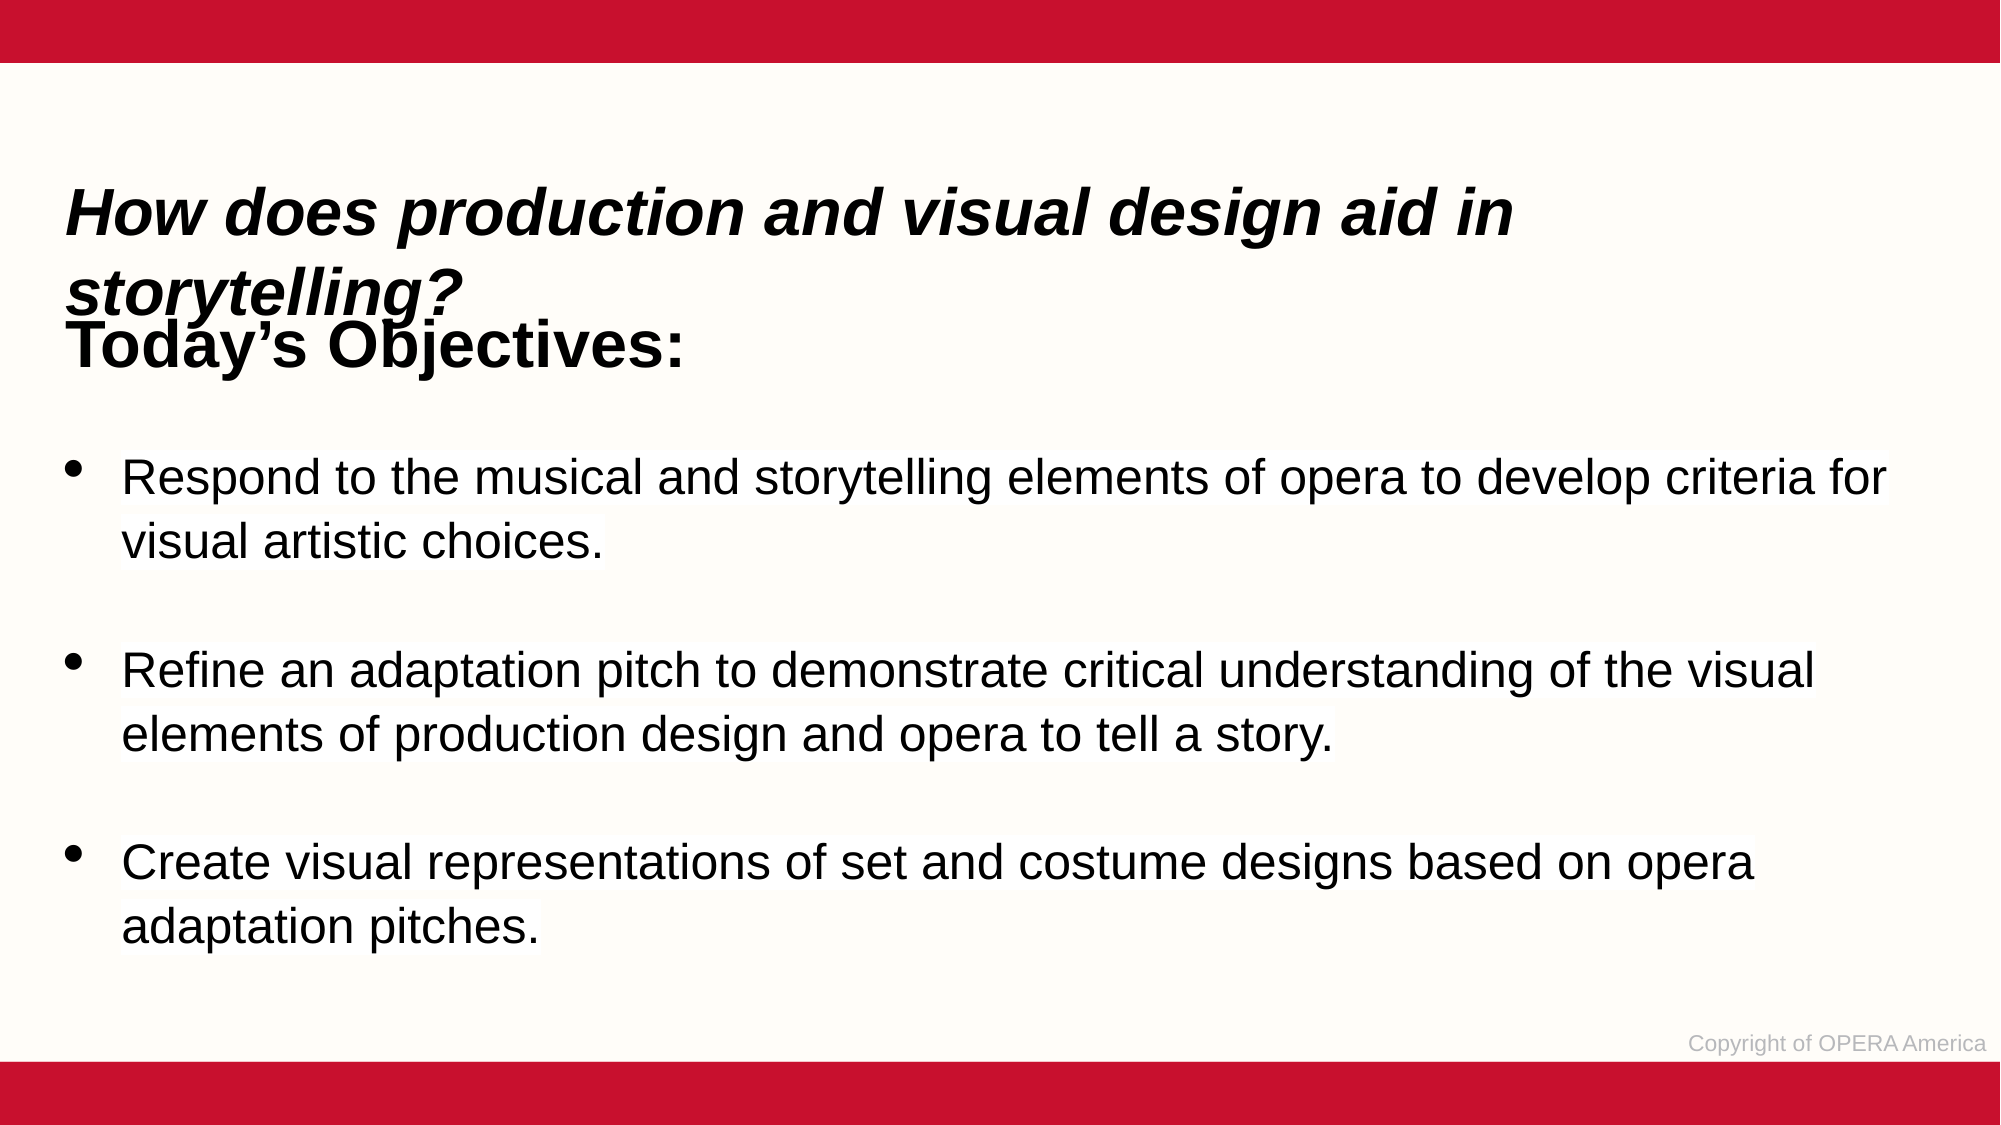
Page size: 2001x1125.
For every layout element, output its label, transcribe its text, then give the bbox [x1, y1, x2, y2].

text_box Today’s Objectives: Respond to the musical and storytelling elements of opera to develop criteria for visual artistic choices. Refine an adaptation pitch to demonstrate critical understanding of the visual elements of production design and opera to tell a story. Create visual representations of set and costume designs based on opera adaptation pitches. [50, 336, 1950, 962]
text_box How does production and visual design aid in storytelling? [50, 161, 1950, 336]
